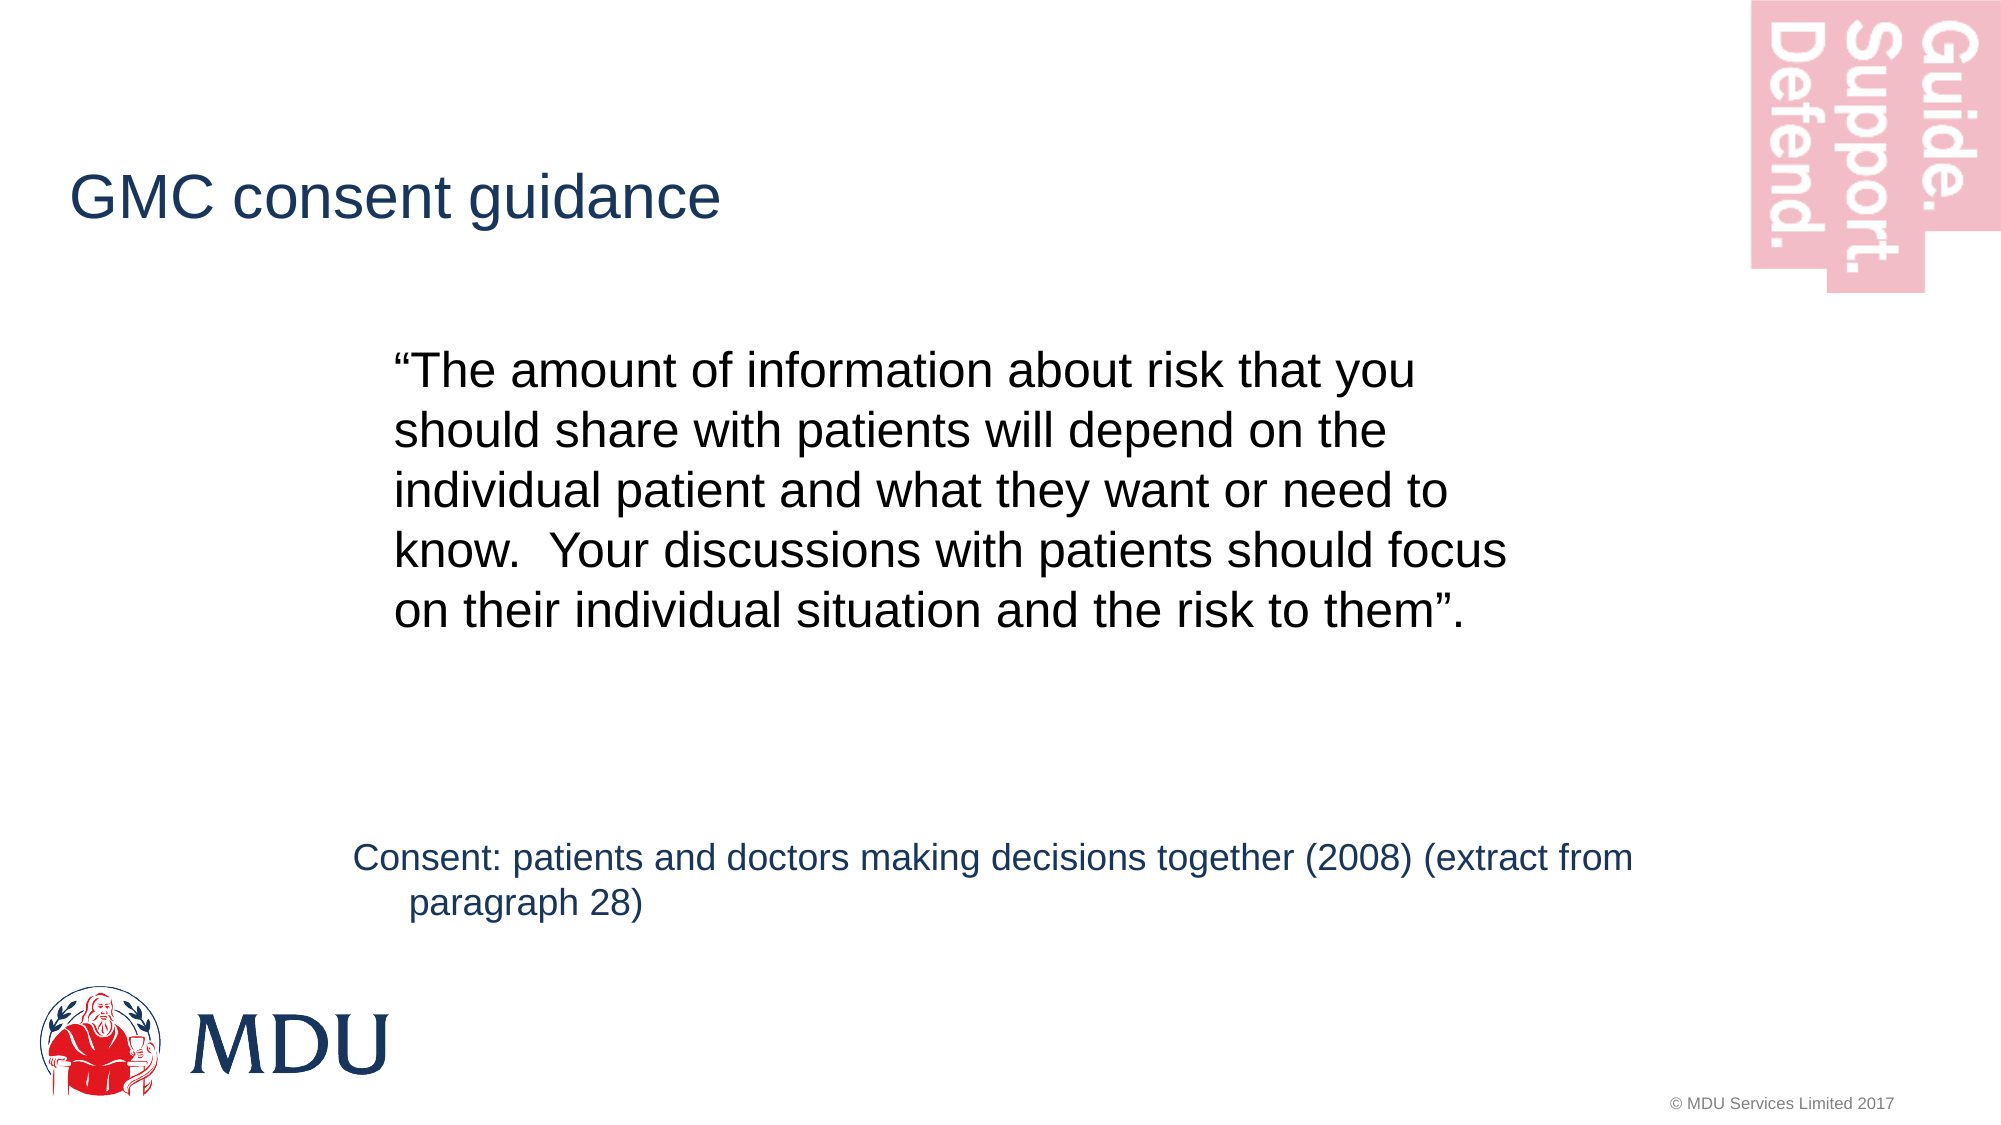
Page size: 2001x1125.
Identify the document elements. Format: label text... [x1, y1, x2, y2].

picture [35, 983, 395, 1101]
text_box “The amount of information about risk that you should share with patients will depend on the individual patient and what they want or need to know. Your discussions with patients should focus on their individual situation and the risk to them”. [378, 330, 1572, 646]
title GMC consent guidance [55, 93, 1709, 293]
list Consent: patients and doctors making decisions together (2008) (extract from paragraph 28) [337, 825, 1669, 973]
